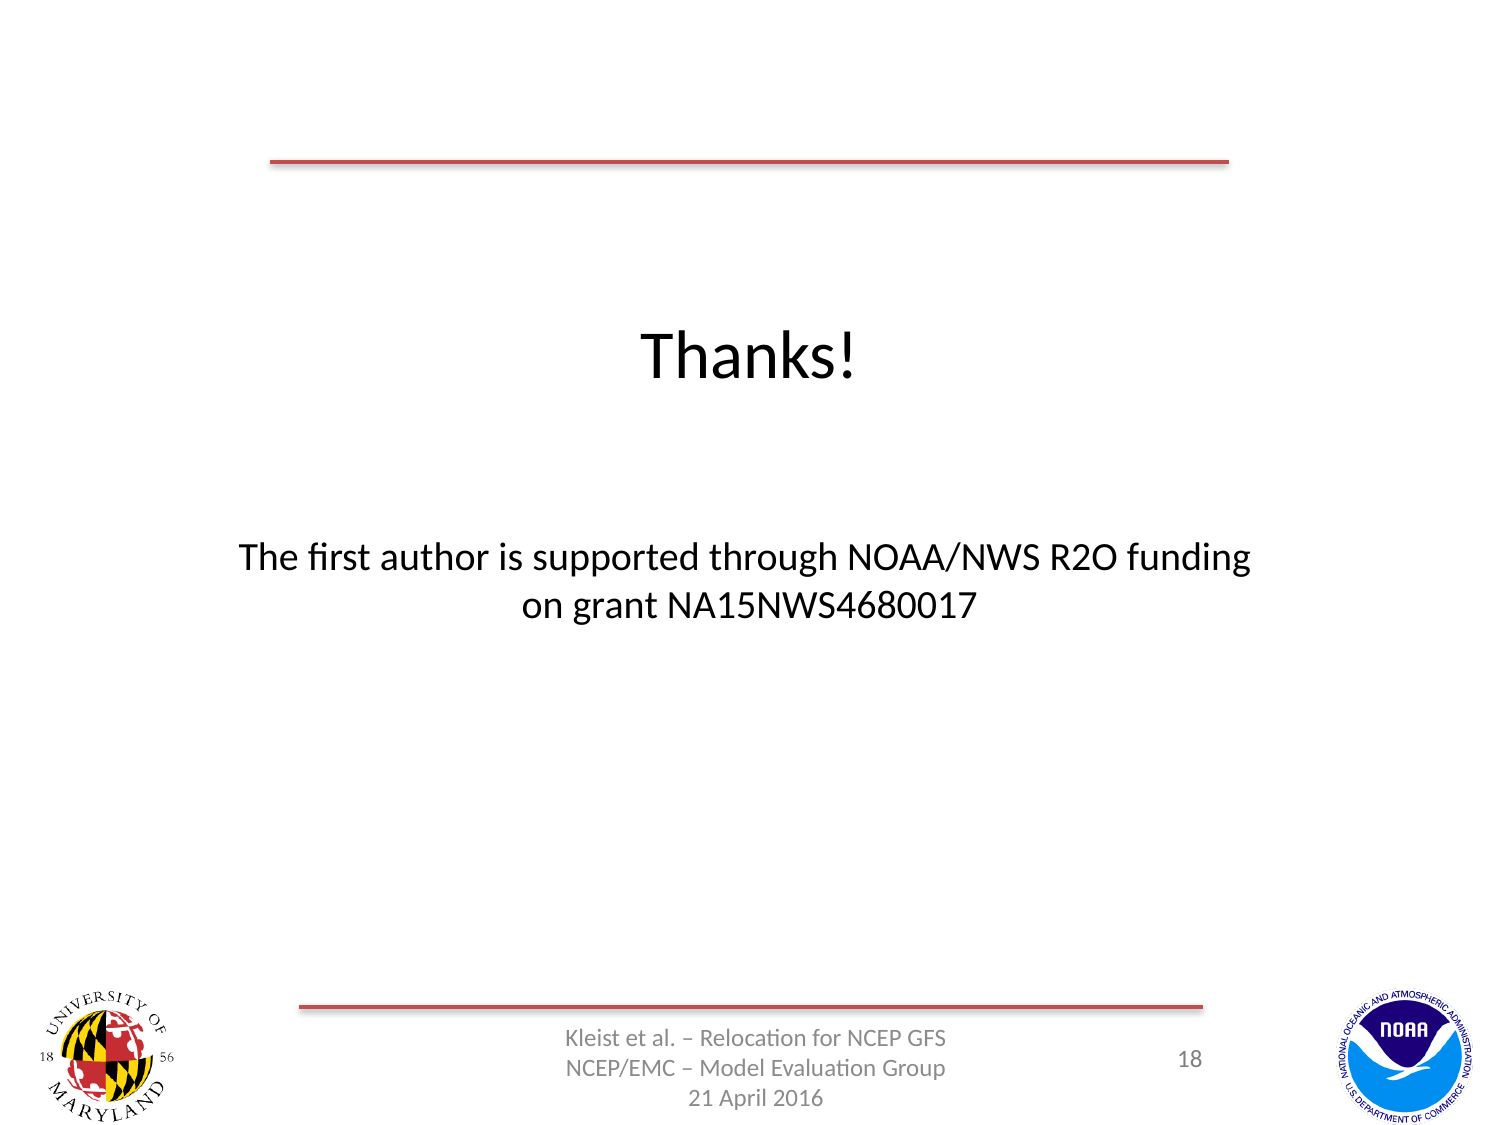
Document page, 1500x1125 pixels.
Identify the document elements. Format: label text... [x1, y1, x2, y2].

list The first author is supported through NOAA/NWS R2O funding on grant NA15NWS4680017 [75, 524, 1425, 633]
picture [1336, 988, 1473, 1125]
slide_number 18 [1162, 1035, 1244, 1096]
picture [30, 988, 184, 1125]
title Thanks! [75, 278, 1425, 424]
footer Kleist et al. – Relocation for NCEP GFS NCEP/EMC – Model Evaluation Group 21 April 2016 [427, 1007, 1085, 1125]
